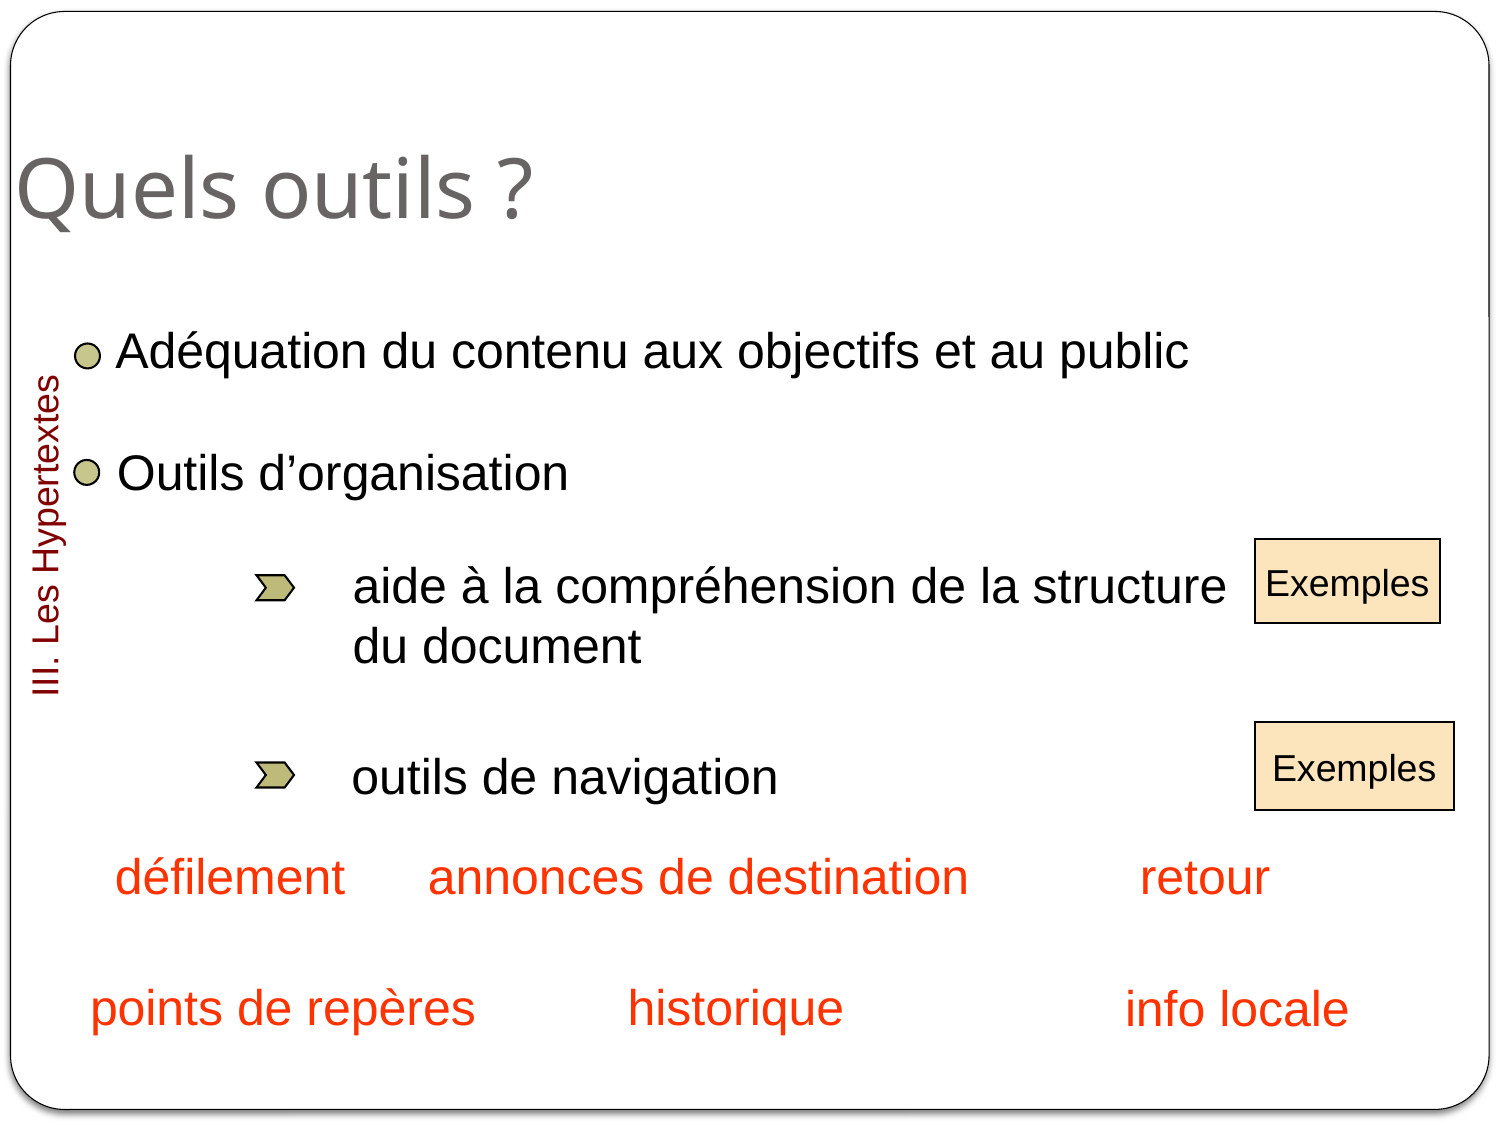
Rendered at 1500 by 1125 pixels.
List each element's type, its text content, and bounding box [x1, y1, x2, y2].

text_box Exemples [1254, 539, 1440, 623]
text_box [75, 343, 100, 369]
text_box annonces de destination [413, 837, 985, 913]
text_box aide à la compréhension de la structure du document [337, 546, 1243, 681]
text_box retour [1125, 837, 1286, 913]
text_box Adéquation du contenu aux objectifs et au public [100, 310, 1206, 386]
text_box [256, 737, 809, 813]
text_box historique [612, 968, 860, 1044]
text_box [256, 575, 295, 601]
text_box défilement [100, 837, 361, 913]
text_box [74, 459, 100, 485]
text_box Outils d’organisation [102, 433, 585, 509]
text_box points de repères [75, 968, 492, 1044]
text_box III. Les Hypertextes [13, 359, 74, 713]
text_box info locale [1110, 968, 1365, 1044]
text_box Exemples [1254, 722, 1454, 811]
title Quels outils ? [0, 0, 1450, 250]
